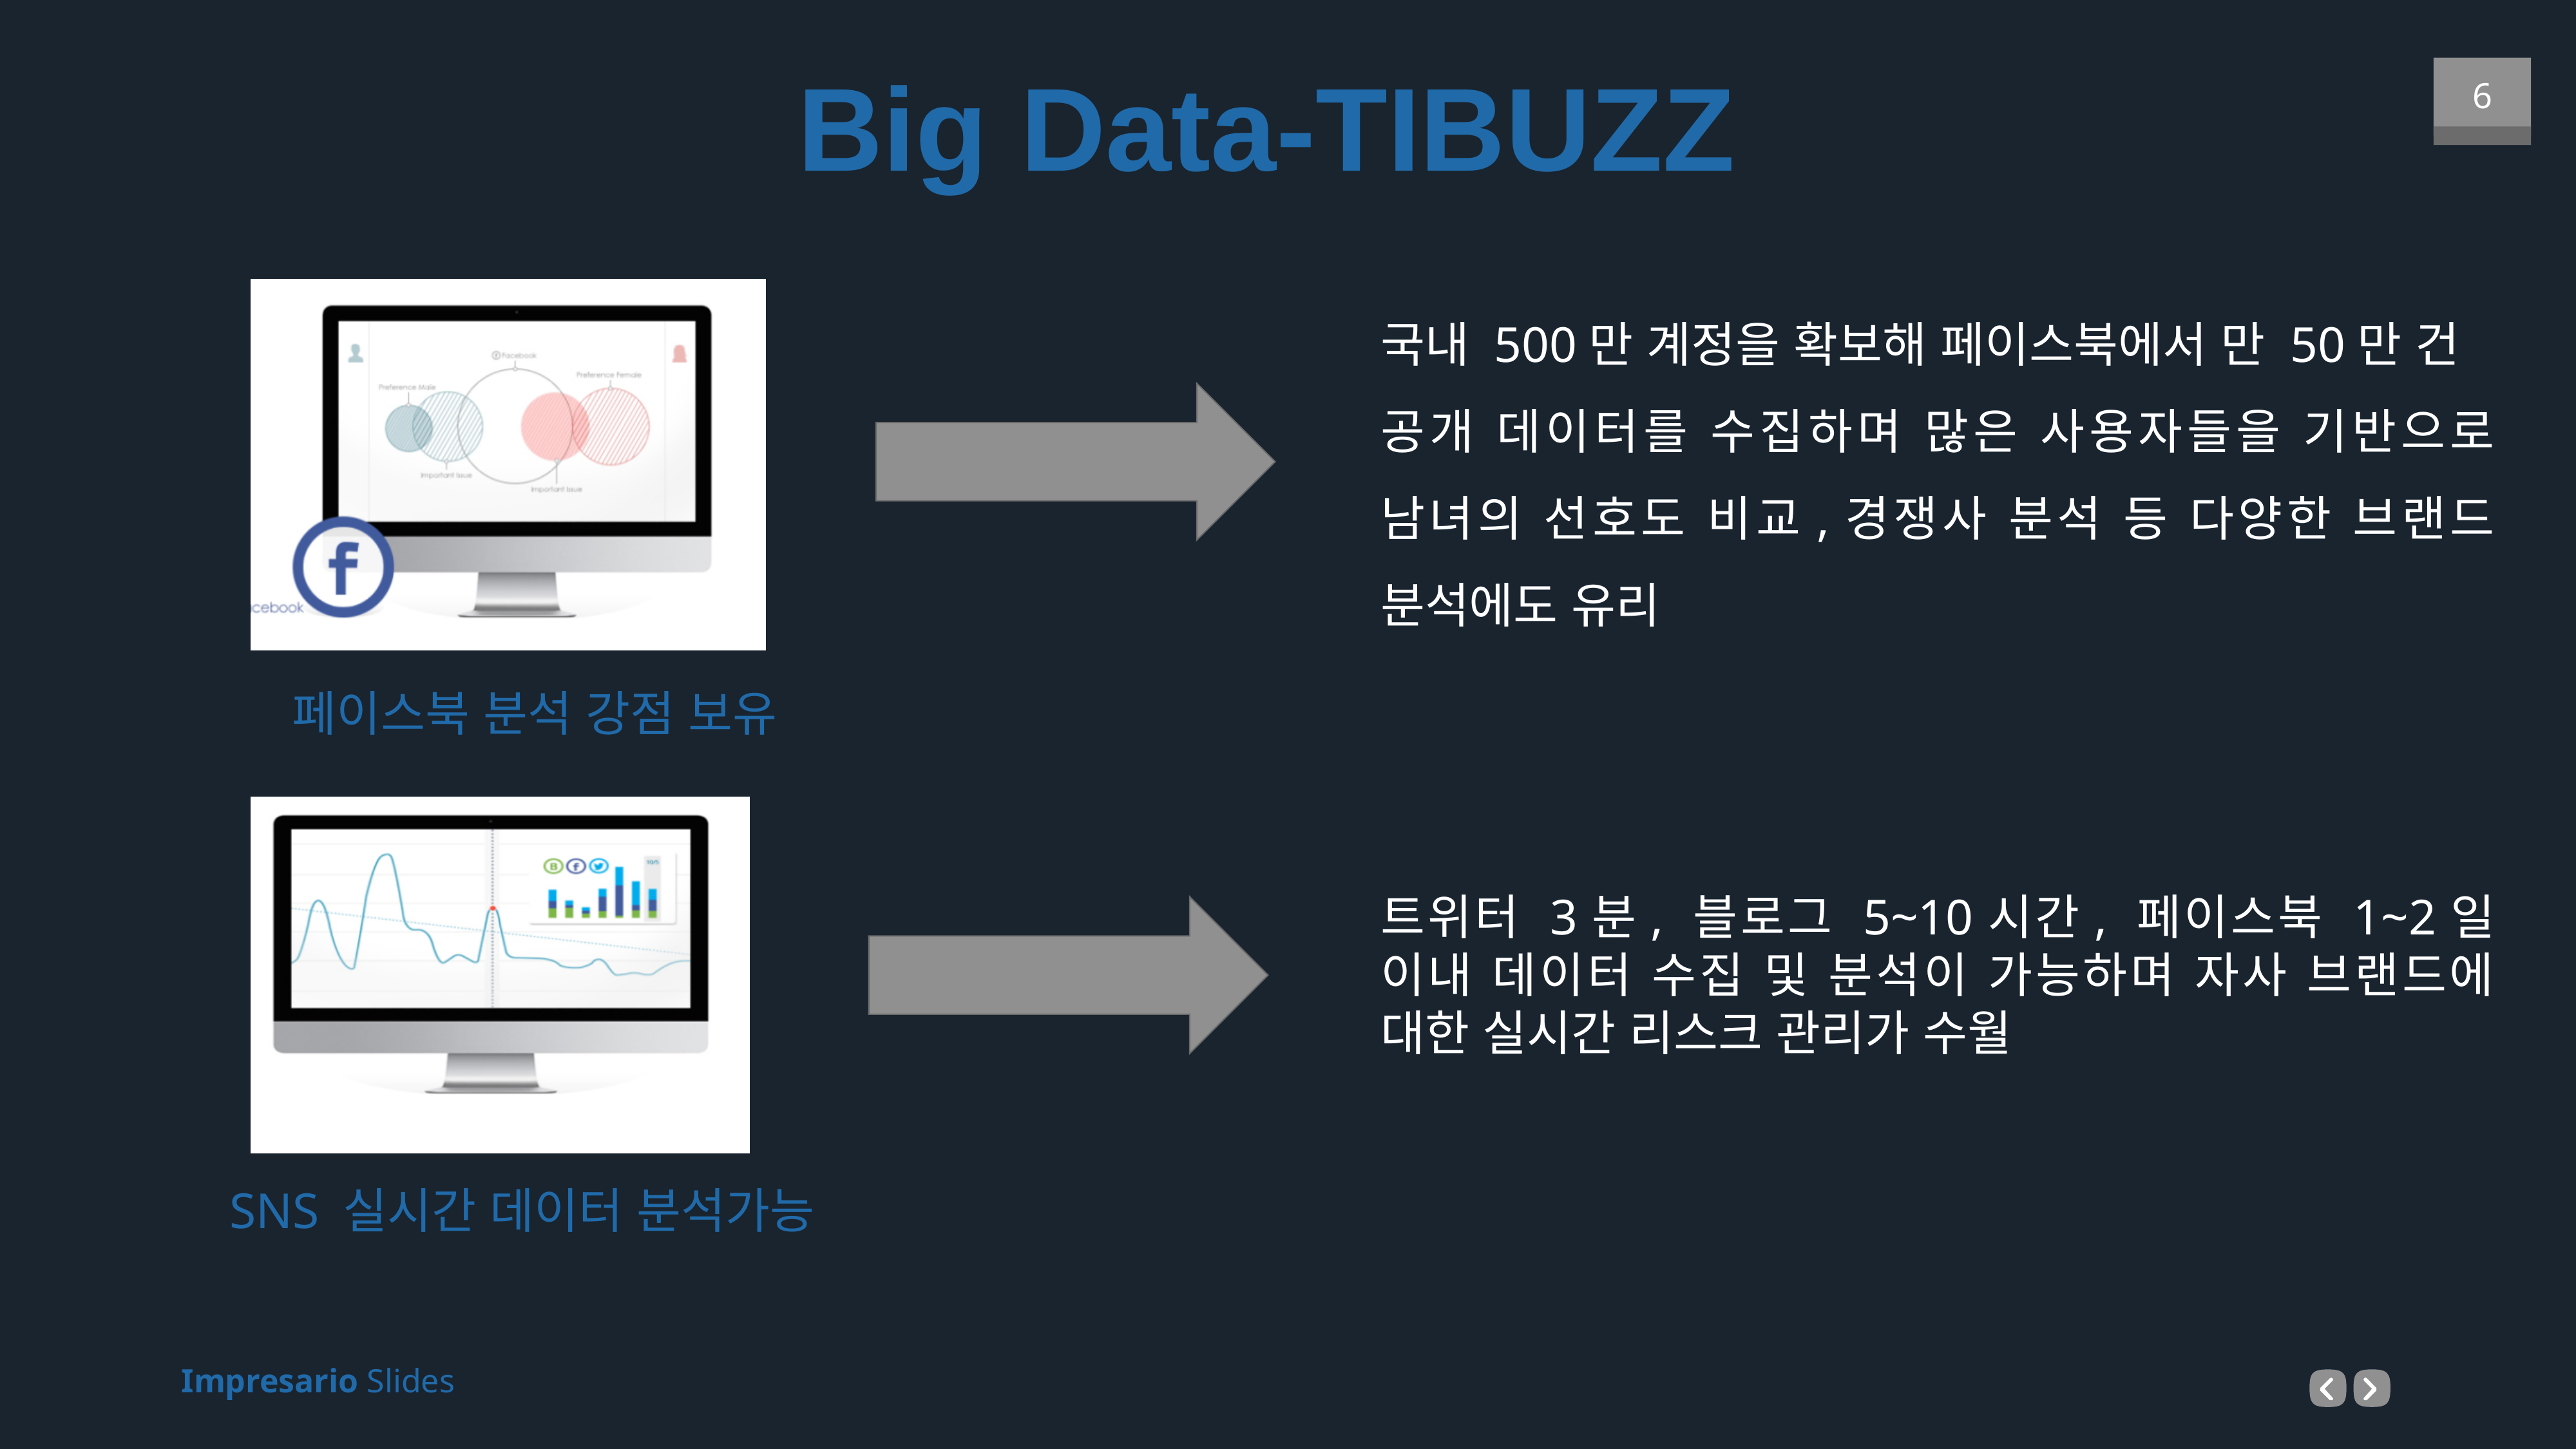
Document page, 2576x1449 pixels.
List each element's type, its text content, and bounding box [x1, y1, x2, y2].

picture [251, 279, 766, 650]
picture [251, 797, 750, 1153]
text_box 트위터 3분, 블로그 5~10시간, 페이스북 1~2일 이내 데이터 수집 및 분석이 가능하며 자사 브랜드에 대한 실시간 리스크 관리가 수월 [1371, 882, 2505, 1066]
text_box Big Data-TIBUZZ [788, 48, 1746, 200]
text_box [868, 895, 1270, 1056]
text_box [875, 381, 1277, 542]
text_box SNS 실시간 데이터 분석가능 [31, 1175, 1013, 1243]
text_box 국내 500만 계정을 확보해 페이스북에서 만 50만 건 공개 데이터를 수집하며 많은 사용자들을 기반으로 남녀의 선호도 비교,경쟁사 분석 등 다양한 브랜드 분석에도 유리 [1371, 308, 2505, 638]
text_box 페이스북 분석 강점 보유 [118, 678, 952, 746]
